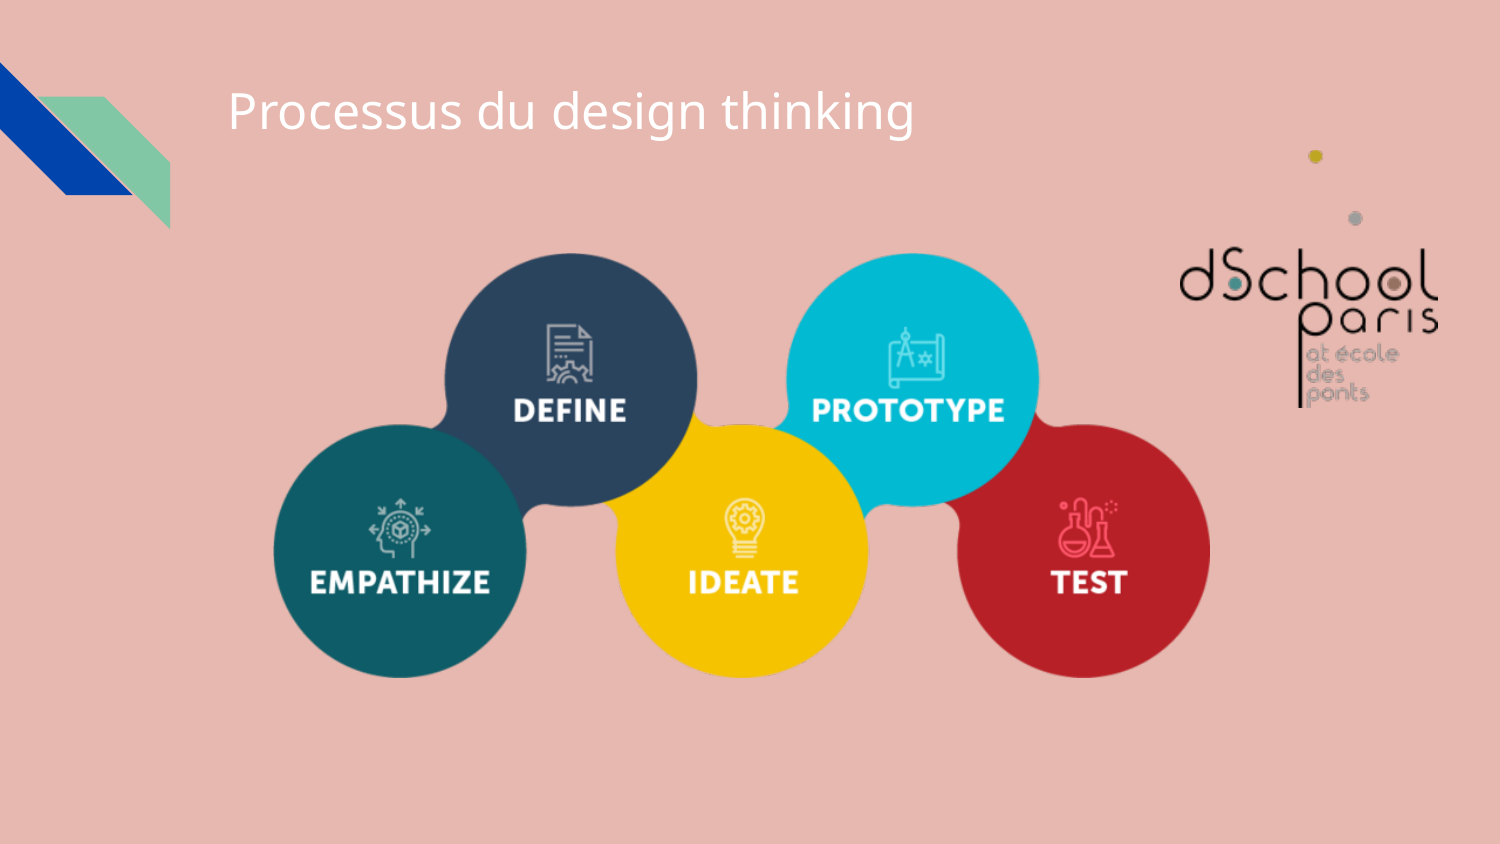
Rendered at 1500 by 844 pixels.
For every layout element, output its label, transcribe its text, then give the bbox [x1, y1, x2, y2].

picture [272, 150, 1438, 678]
title Processus du design thinking [212, 64, 1368, 215]
